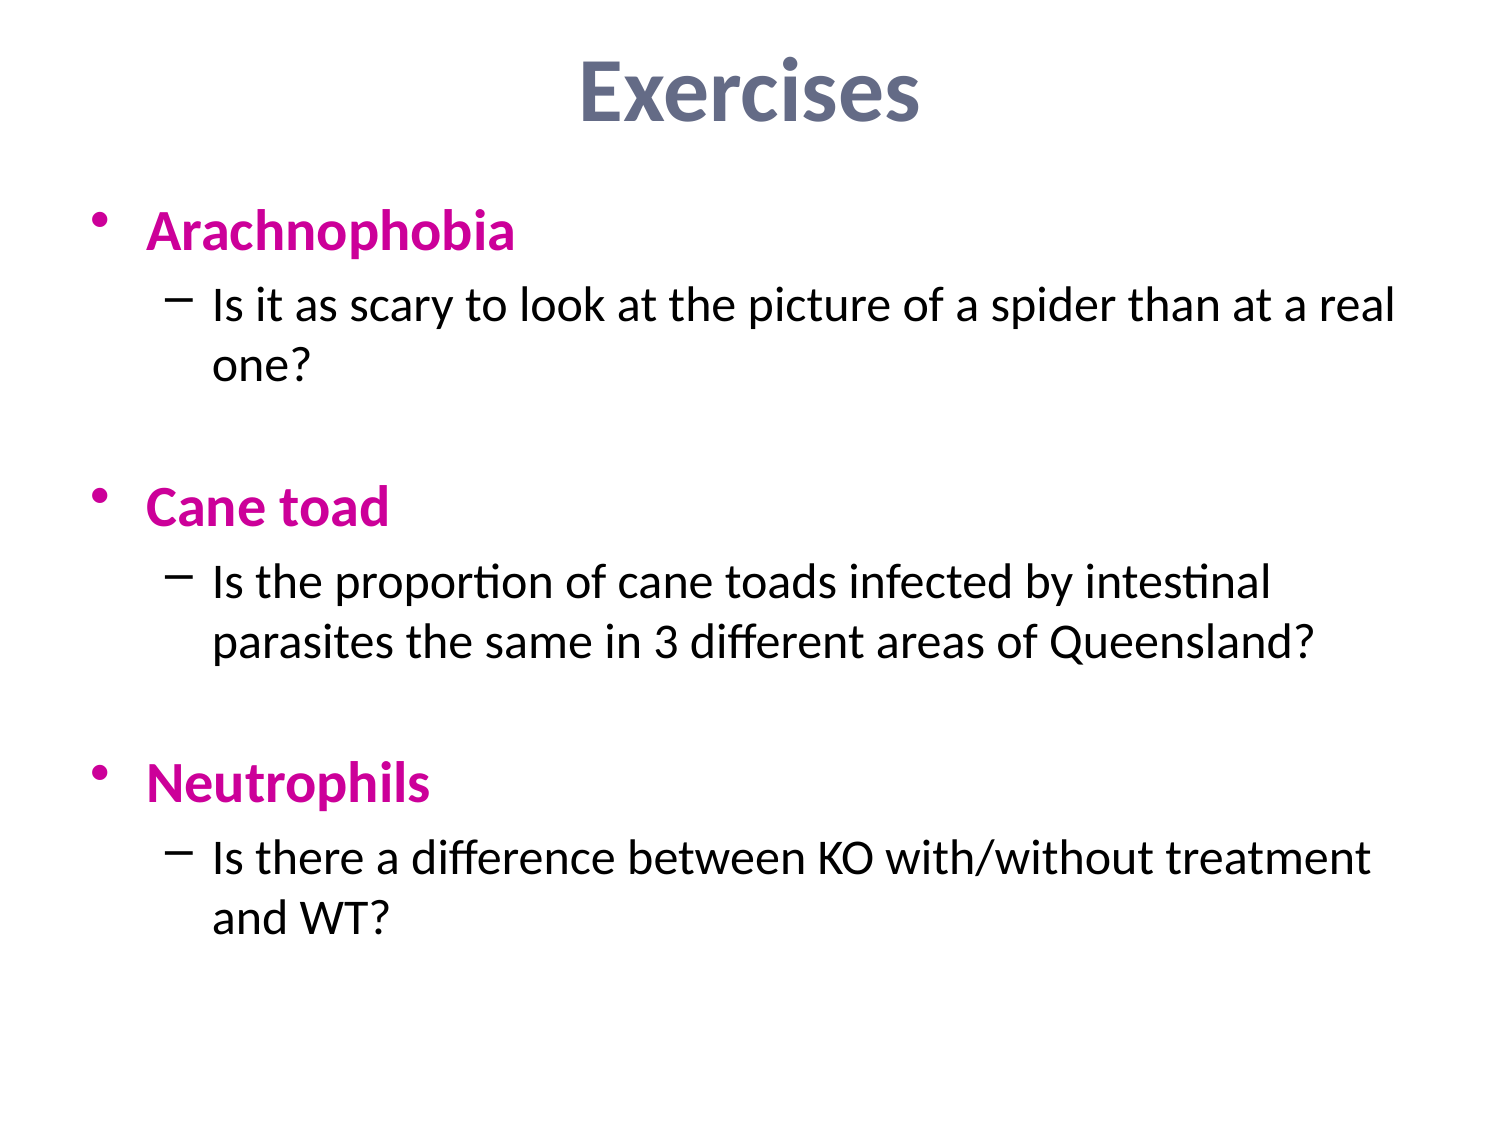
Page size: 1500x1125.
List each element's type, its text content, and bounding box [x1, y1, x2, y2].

title Exercises [74, 32, 1426, 138]
list Arachnophobia Is it as scary to look at the picture of a spider than at a real one? Cane toad Is the proportion of cane toads infected by intestinal parasites the same in 3 different areas of Queensland? Neutrophils Is there a difference between KO with/without treatment and WT? [74, 184, 1426, 1024]
